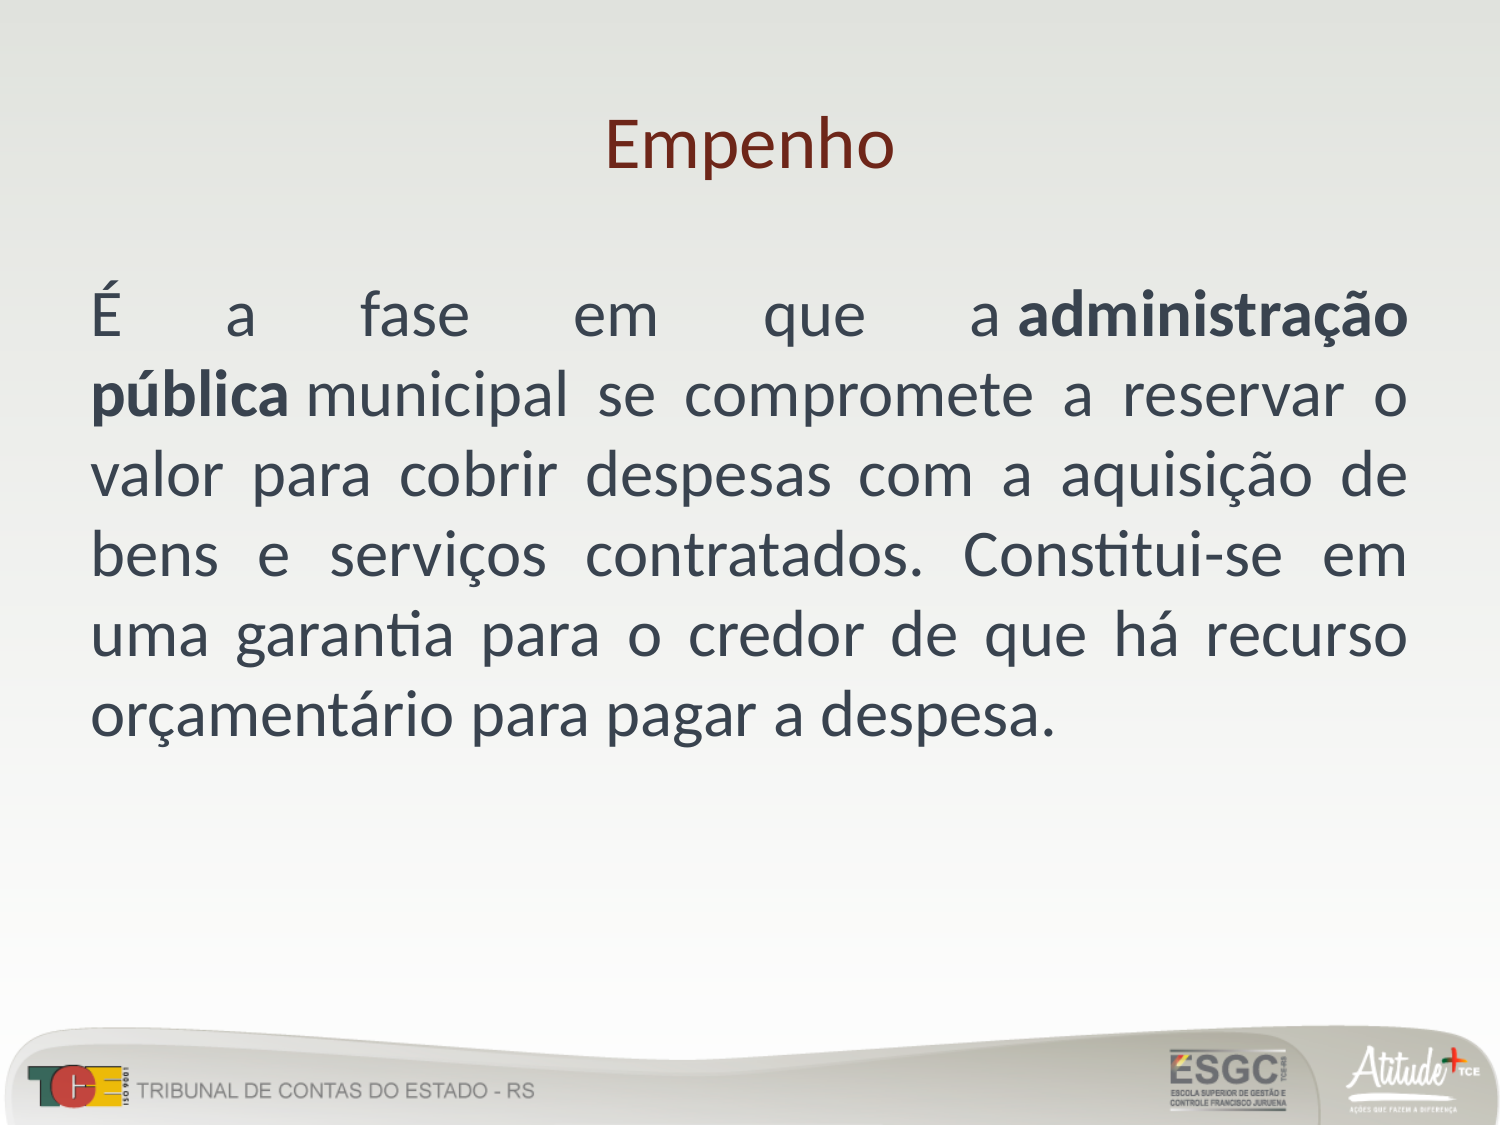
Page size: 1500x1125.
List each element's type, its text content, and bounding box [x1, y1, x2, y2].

list É a fase em que a administração pública municipal se compromete a reservar o valor para cobrir despesas com a aquisição de bens e serviços contratados. Constitui-se em uma garantia para o credor de que há recurso orçamentário para pagar a despesa. [75, 262, 1425, 1005]
title Empenho [75, 45, 1425, 233]
picture [0, 0, 1500, 1125]
